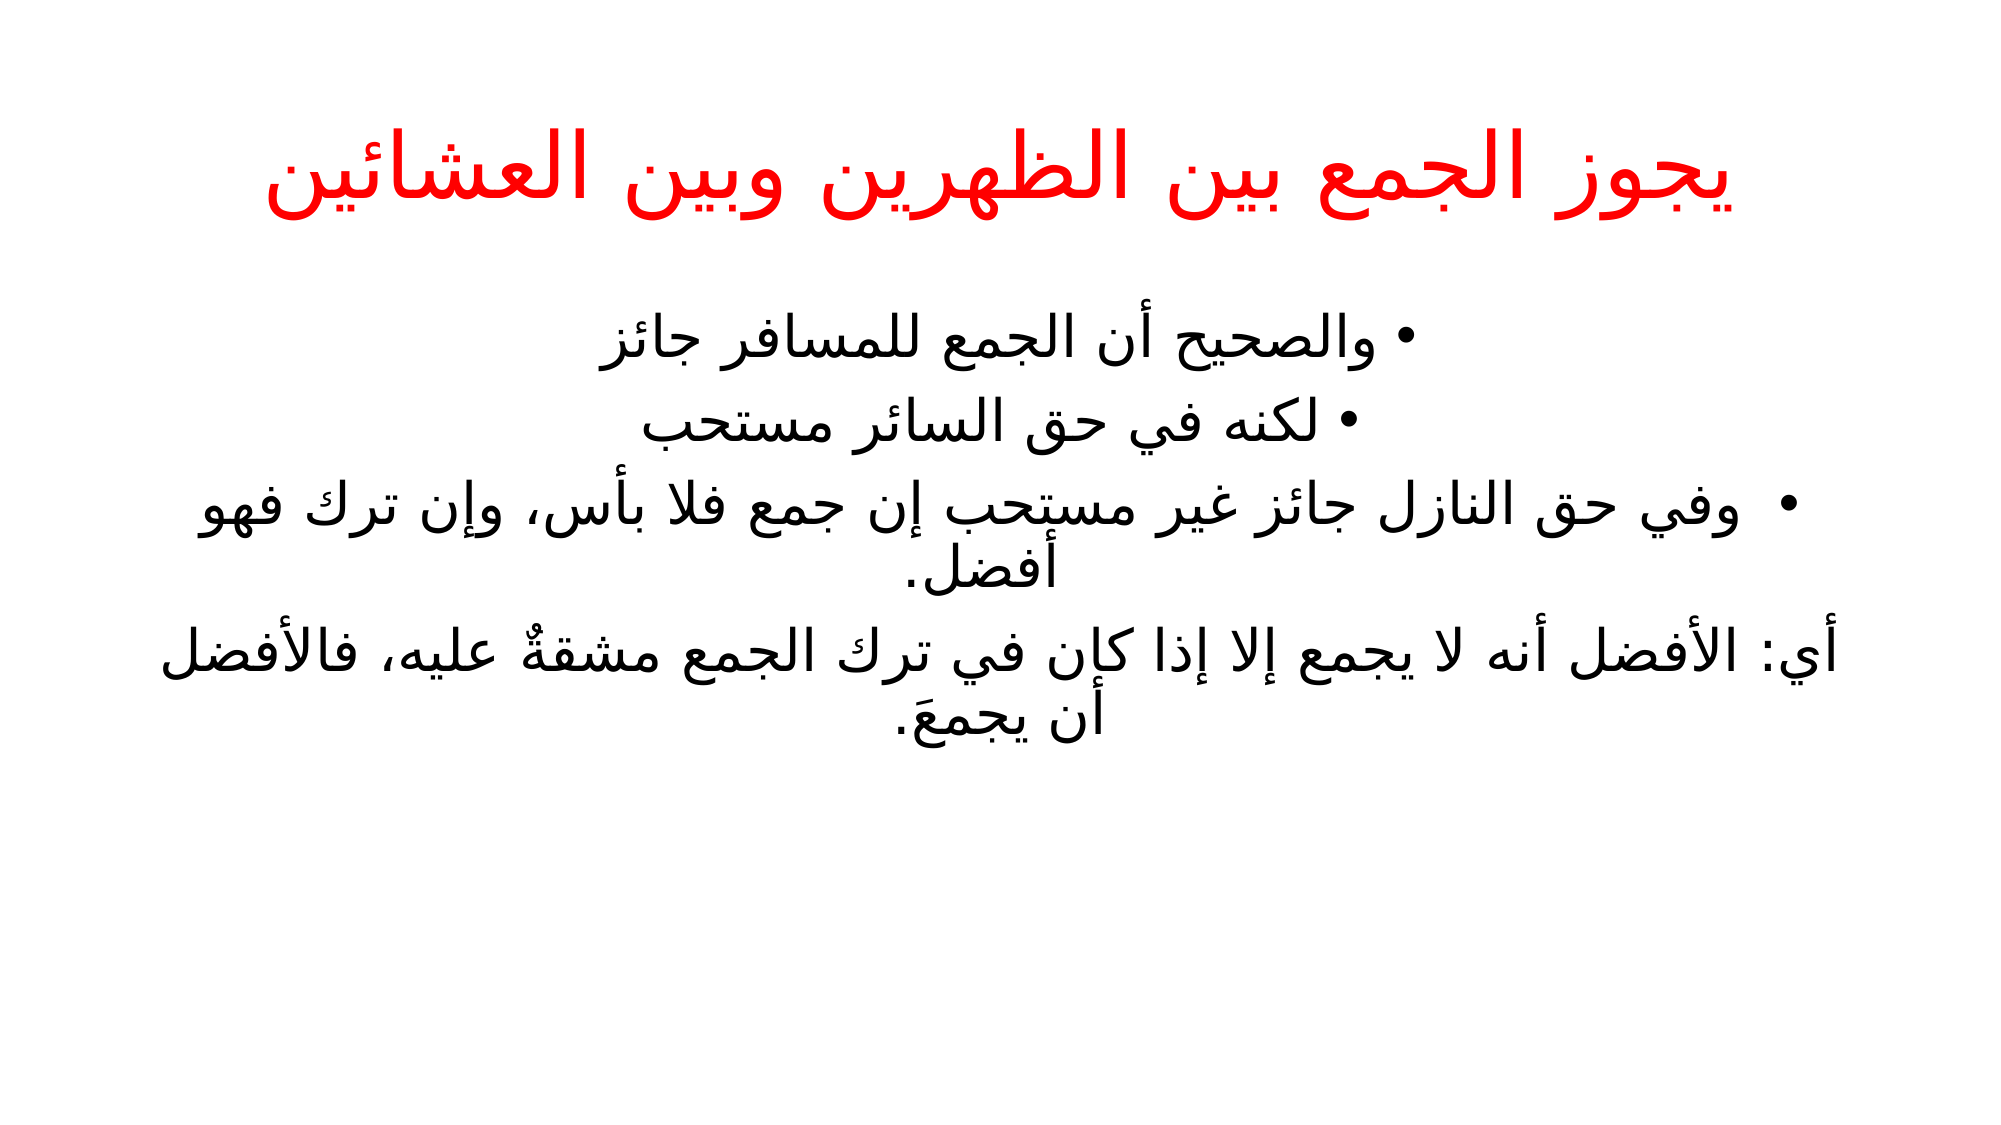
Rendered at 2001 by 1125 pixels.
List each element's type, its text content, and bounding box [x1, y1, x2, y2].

list والصحيح أن الجمع للمسافر جائز لكنه في حق السائر مستحب وفي حق النازل جائز غير مستحب إن جمع فلا بأس، وإن ترك فهو أفضل. أي: الأفضل أنه لا يجمع إلا إذا كان في ترك الجمع مشقةٌ عليه، فالأفضل أن يجمعَ. [137, 299, 1863, 1014]
title يجوز الجمع بين الظهرين وبين العشائين [137, 59, 1863, 278]
